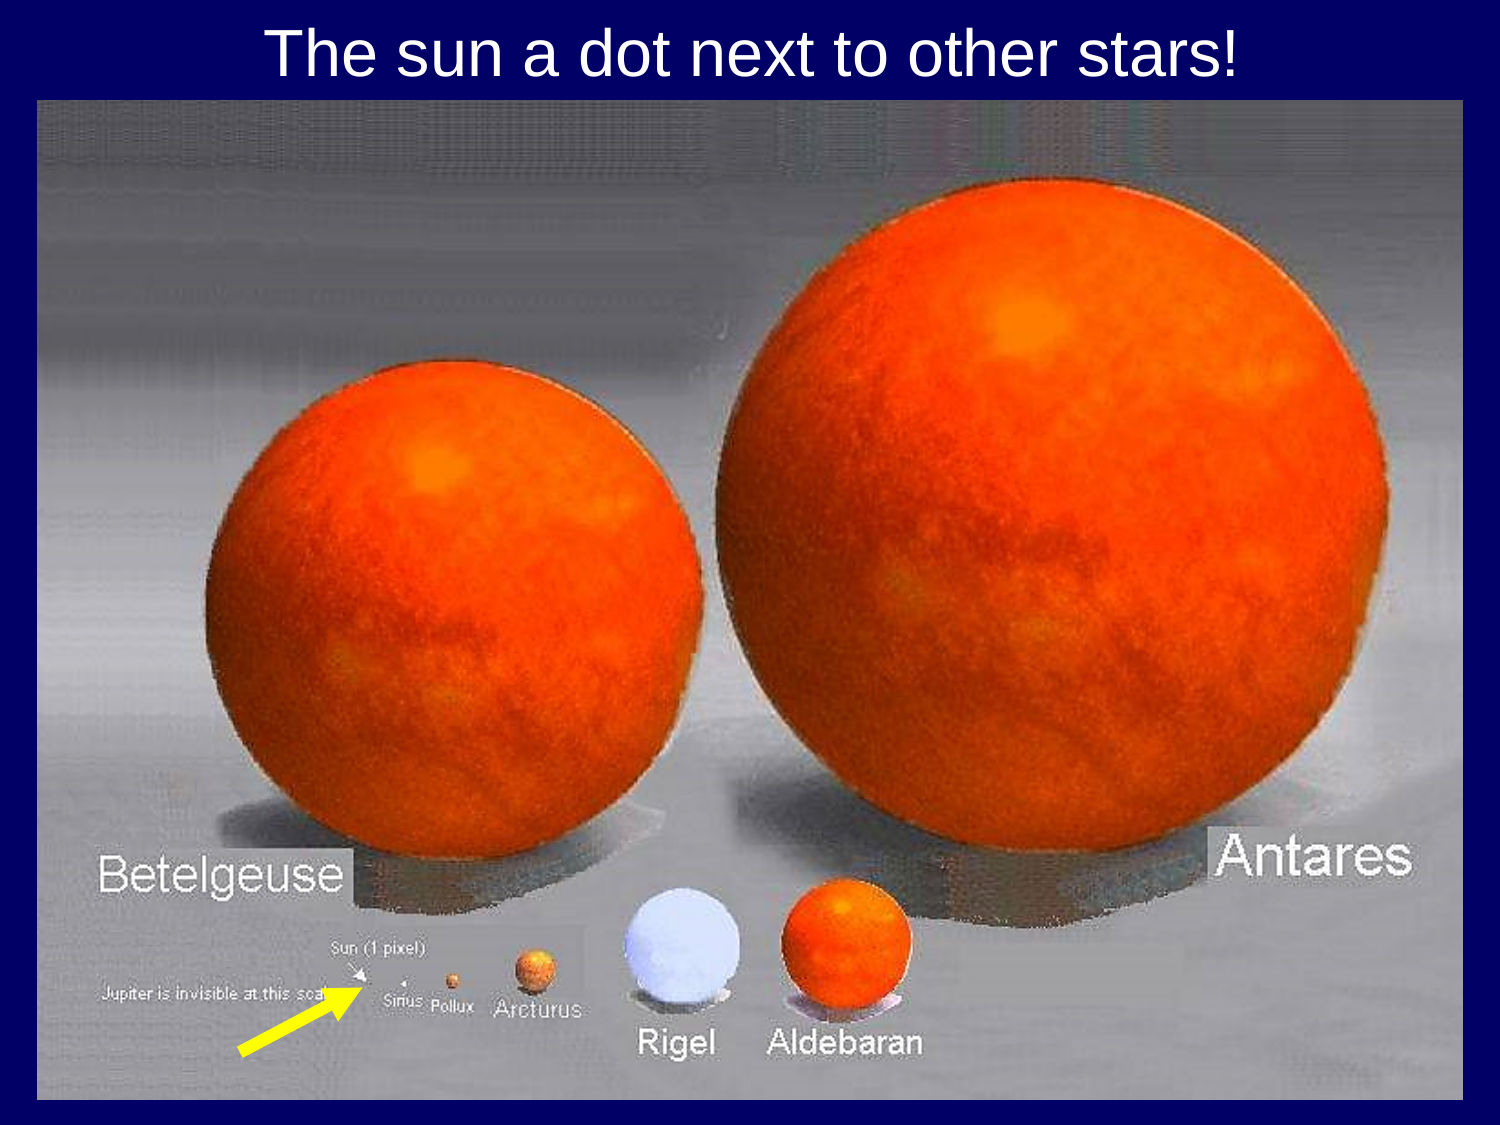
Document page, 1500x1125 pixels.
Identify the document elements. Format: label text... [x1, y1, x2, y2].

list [37, 100, 1463, 1101]
text_box The sun a dot next to other stars! [249, 2, 1257, 98]
